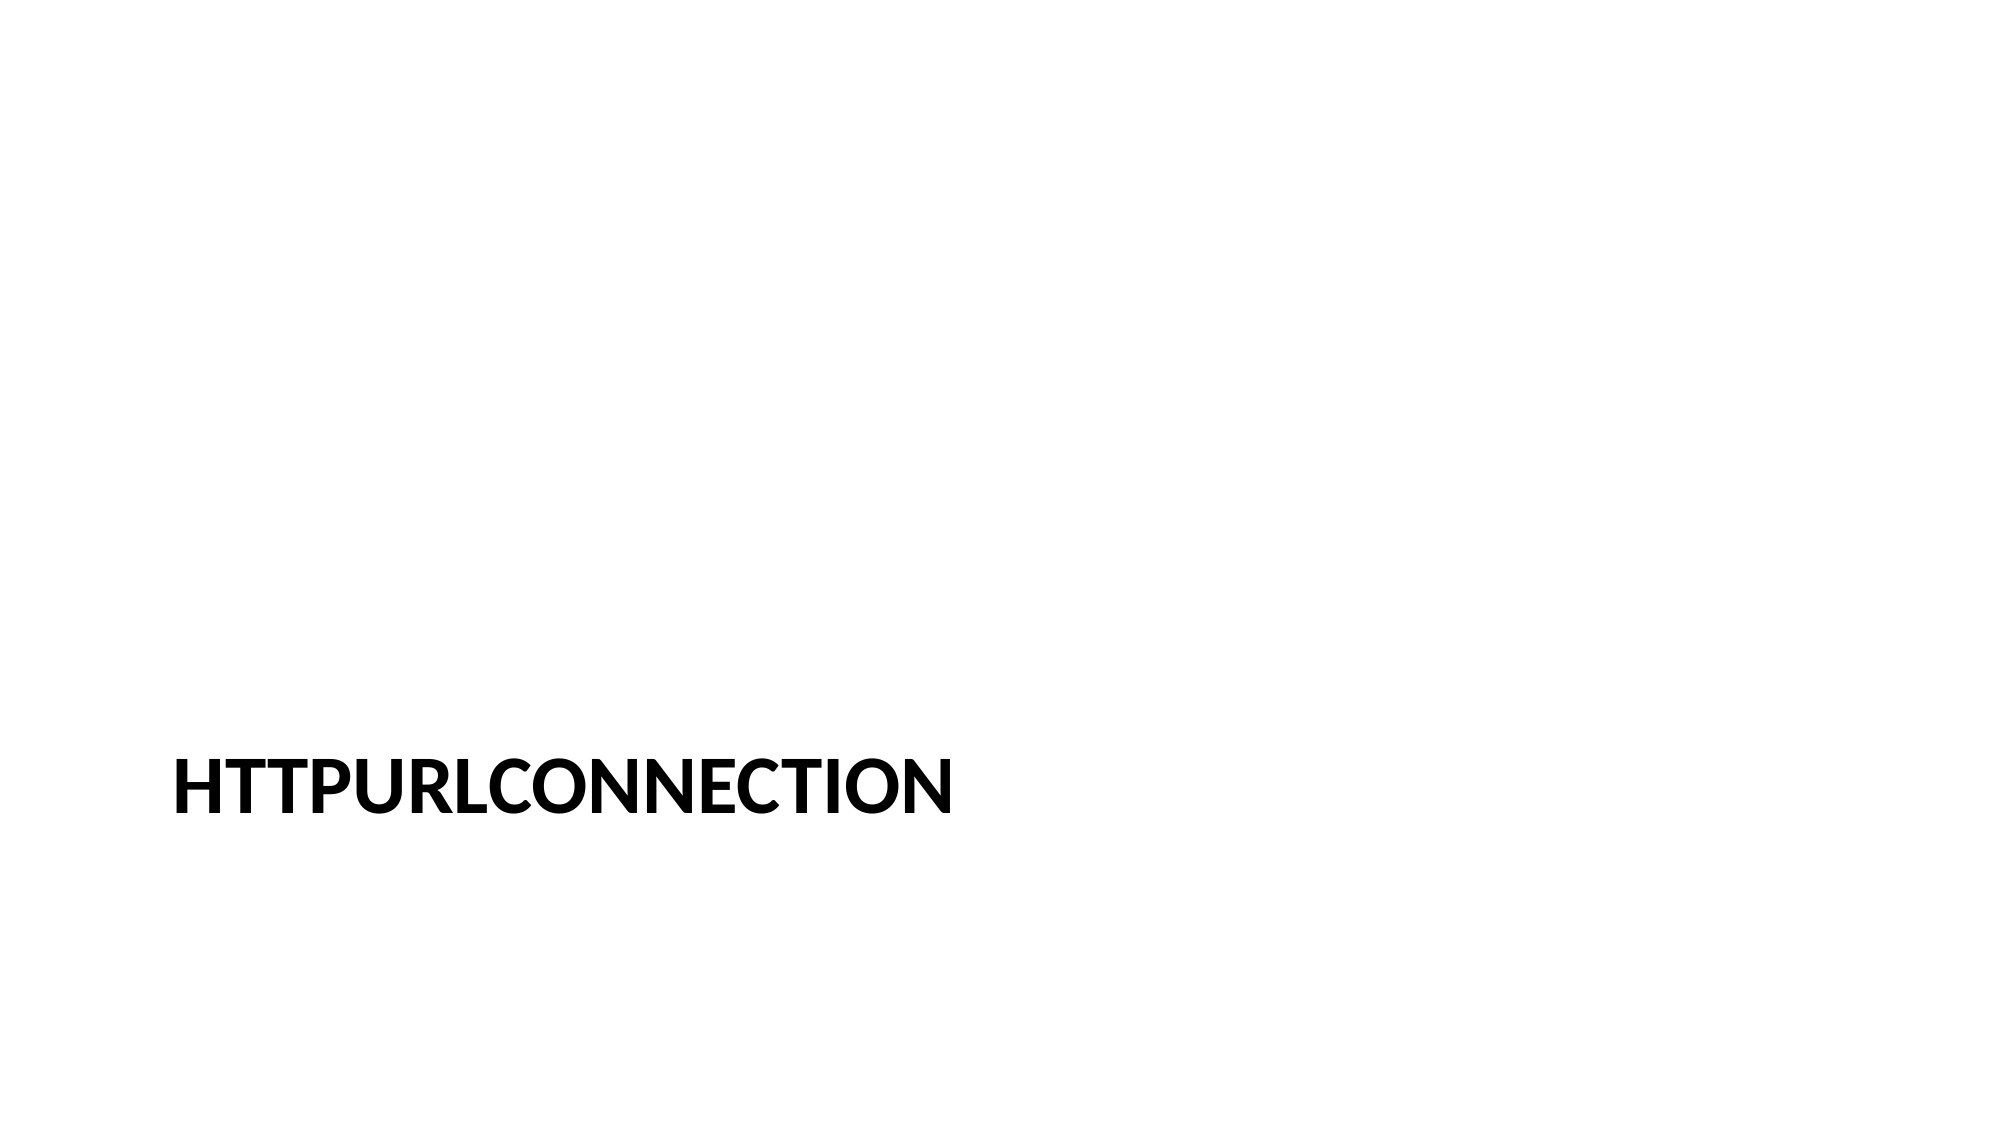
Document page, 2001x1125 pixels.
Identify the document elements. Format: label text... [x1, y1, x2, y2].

title HttpURLConnection [157, 722, 1858, 947]
